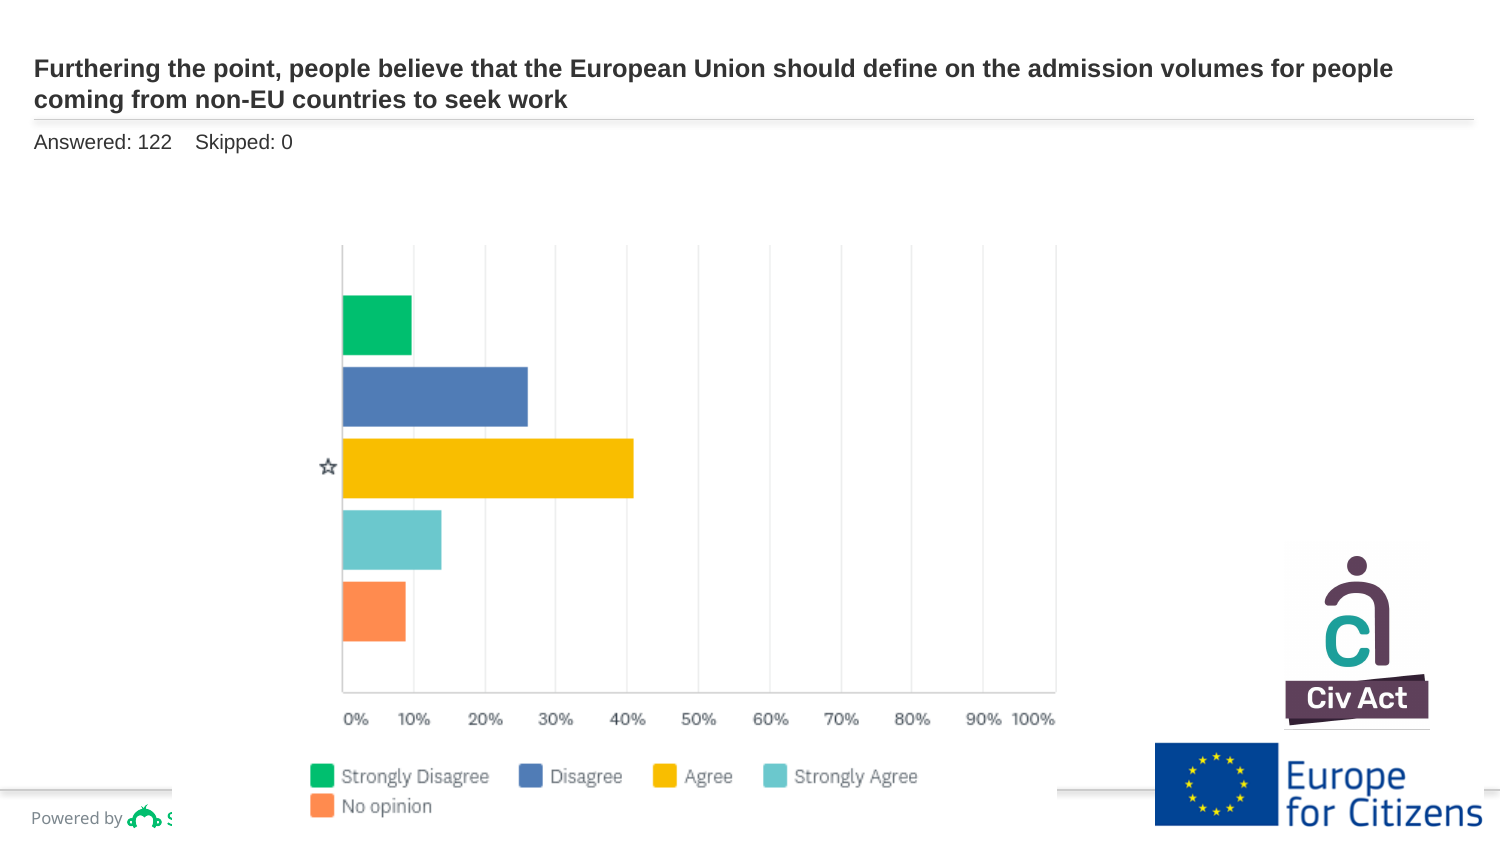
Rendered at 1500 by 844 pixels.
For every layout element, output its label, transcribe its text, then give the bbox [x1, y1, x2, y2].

picture [116, 245, 1057, 842]
picture [1155, 741, 1484, 829]
list Answered: 122 Skipped: 0 [18, 120, 894, 162]
picture [1283, 541, 1430, 731]
title Furthering the point, people believe that the European Union should define on the admission volumes for people coming from non-EU countries to seek work [18, 43, 1475, 121]
